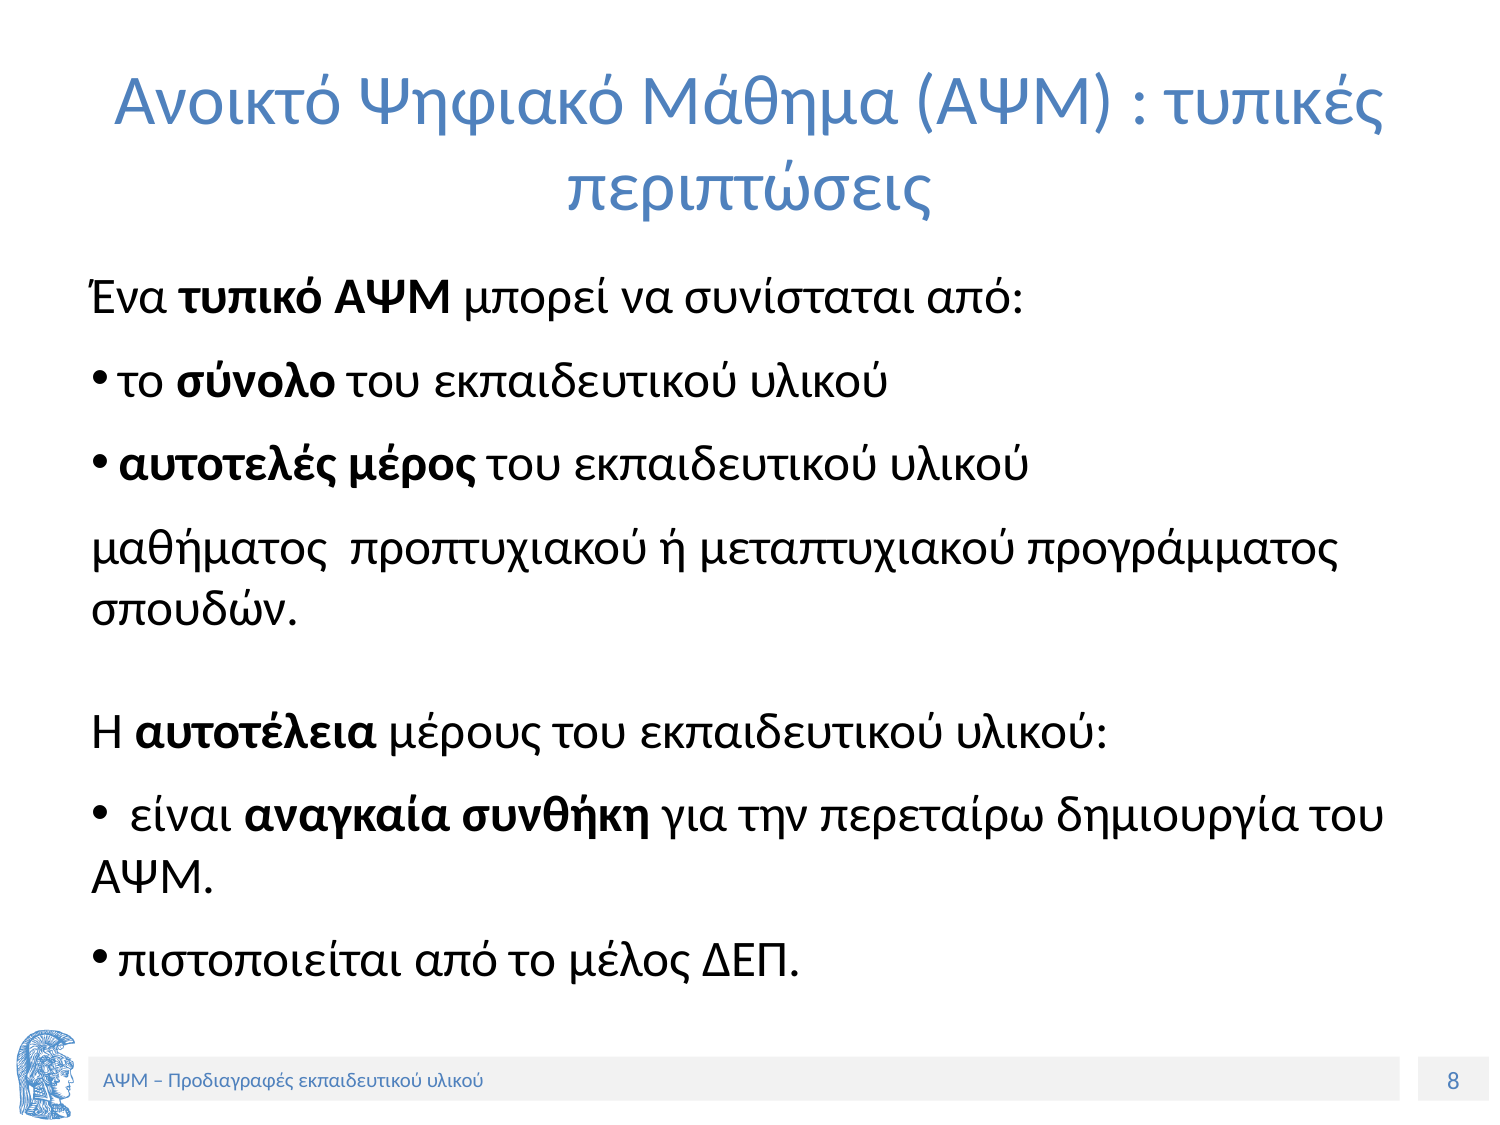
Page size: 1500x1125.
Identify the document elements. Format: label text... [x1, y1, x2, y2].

title Ανοικτό Ψηφιακό Μάθημα (ΑΨΜ) : τυπικές περιπτώσεις [75, 45, 1425, 233]
picture [9, 1026, 81, 1120]
list Ένα τυπικό ΑΨΜ μπορεί να συνίσταται από: το σύνολο του εκπαιδευτικού υλικού αυτοτελές μέρος του εκπαιδευτικού υλικού μαθήματος προπτυχιακού ή μεταπτυχιακού προγράμματος σπουδών. Η αυτοτέλεια μέρους του εκπαιδευτικού υλικού: είναι αναγκαία συνθήκη για την περεταίρω δημιουργία του ΑΨΜ. πιστοποιείται από το μέλος ΔΕΠ. [76, 255, 1427, 998]
